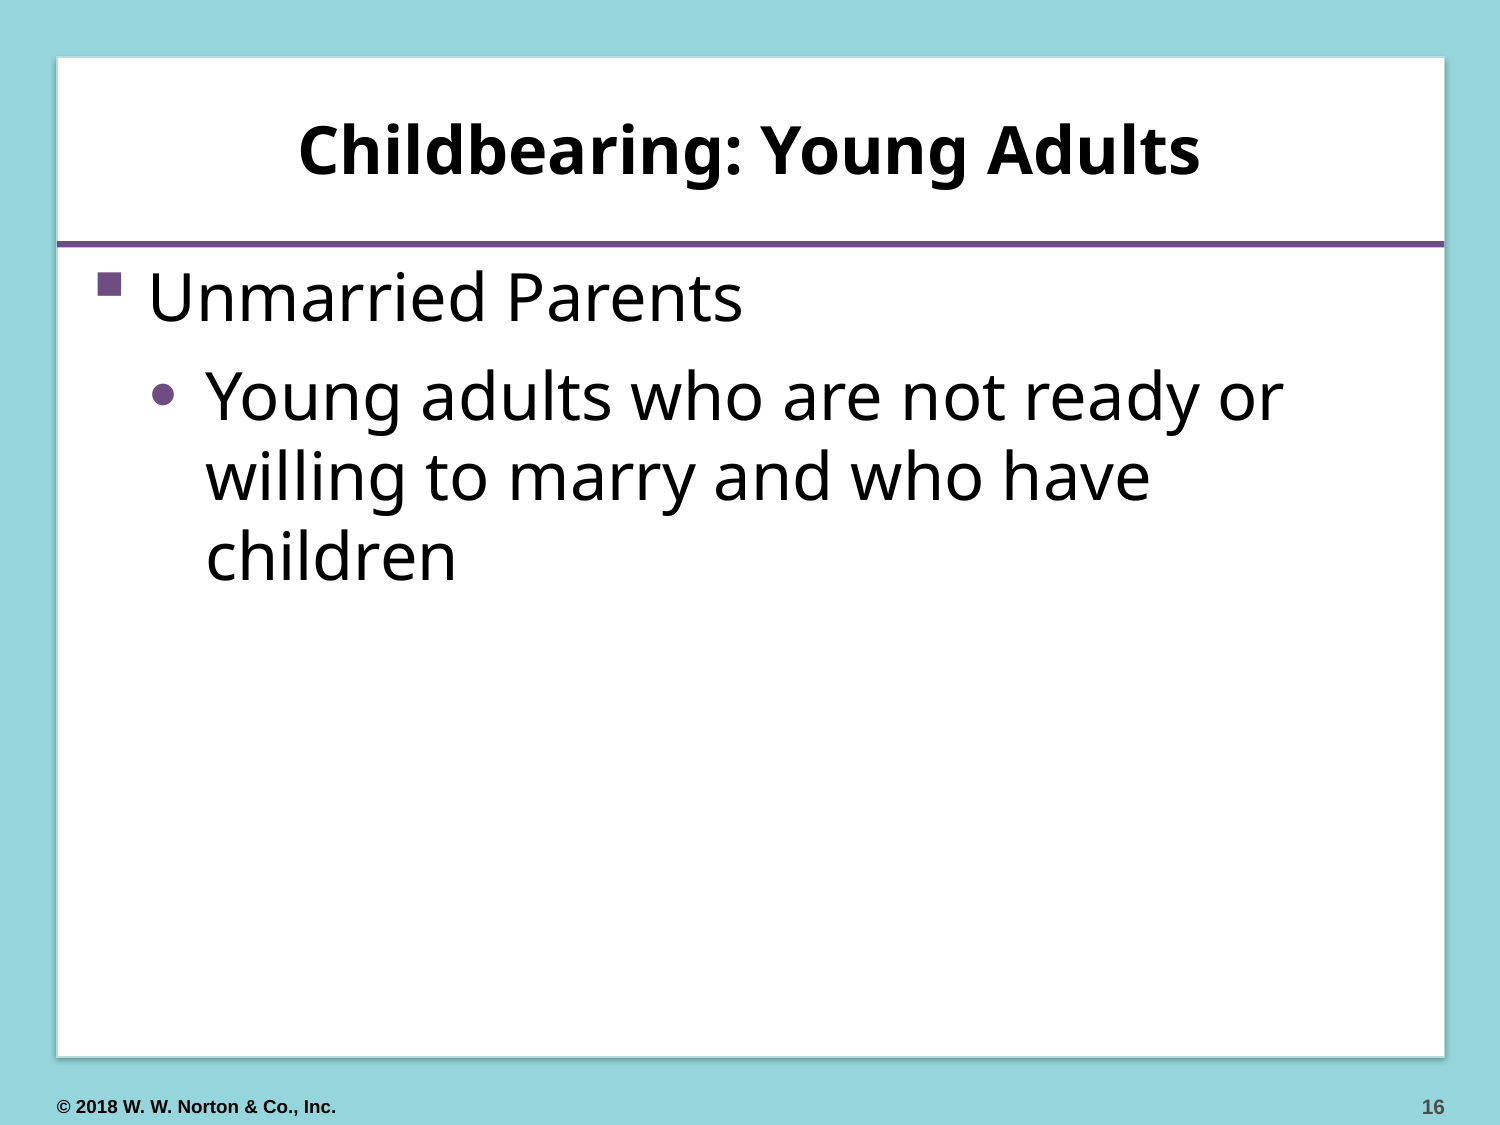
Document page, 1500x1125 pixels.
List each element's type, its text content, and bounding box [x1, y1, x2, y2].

title Childbearing: Young Adults [57, 57, 1443, 238]
list Unmarried Parents Young adults who are not ready or willing to marry and who have children [76, 247, 1413, 1025]
